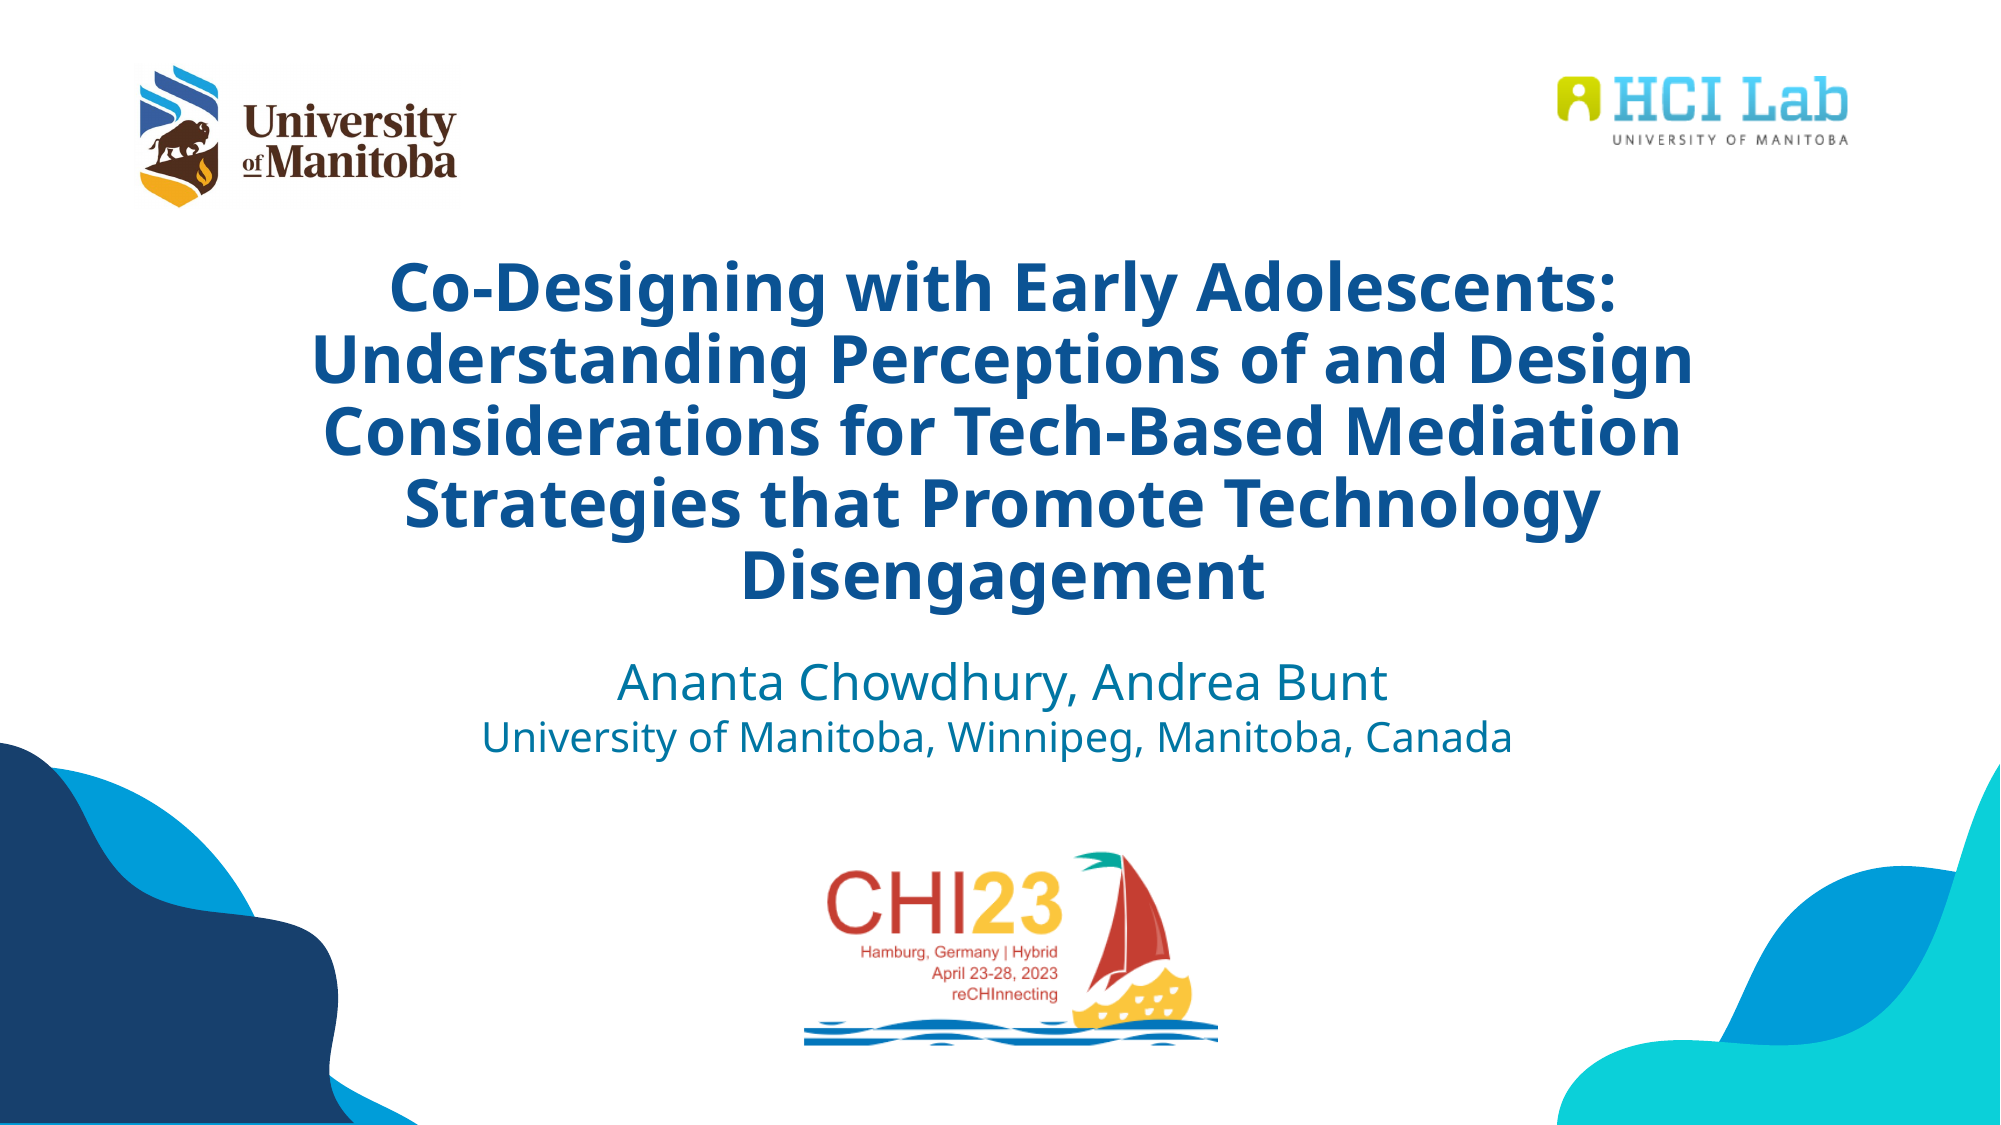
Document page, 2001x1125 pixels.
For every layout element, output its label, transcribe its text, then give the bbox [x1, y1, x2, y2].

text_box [1555, 742, 2000, 1125]
picture [134, 63, 461, 209]
title Co-Designing with Early Adolescents: Understanding Perceptions of and Design Considerations for Tech-Based Mediation Strategies that Promote Technology Disengagement [140, 232, 1866, 635]
picture [782, 833, 1218, 1062]
text_box Ananta Chowdhury, Andrea Bunt University of Manitoba, Winnipeg, Manitoba, Canada [319, 643, 1687, 769]
picture [1555, 68, 1866, 160]
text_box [0, 723, 436, 1125]
